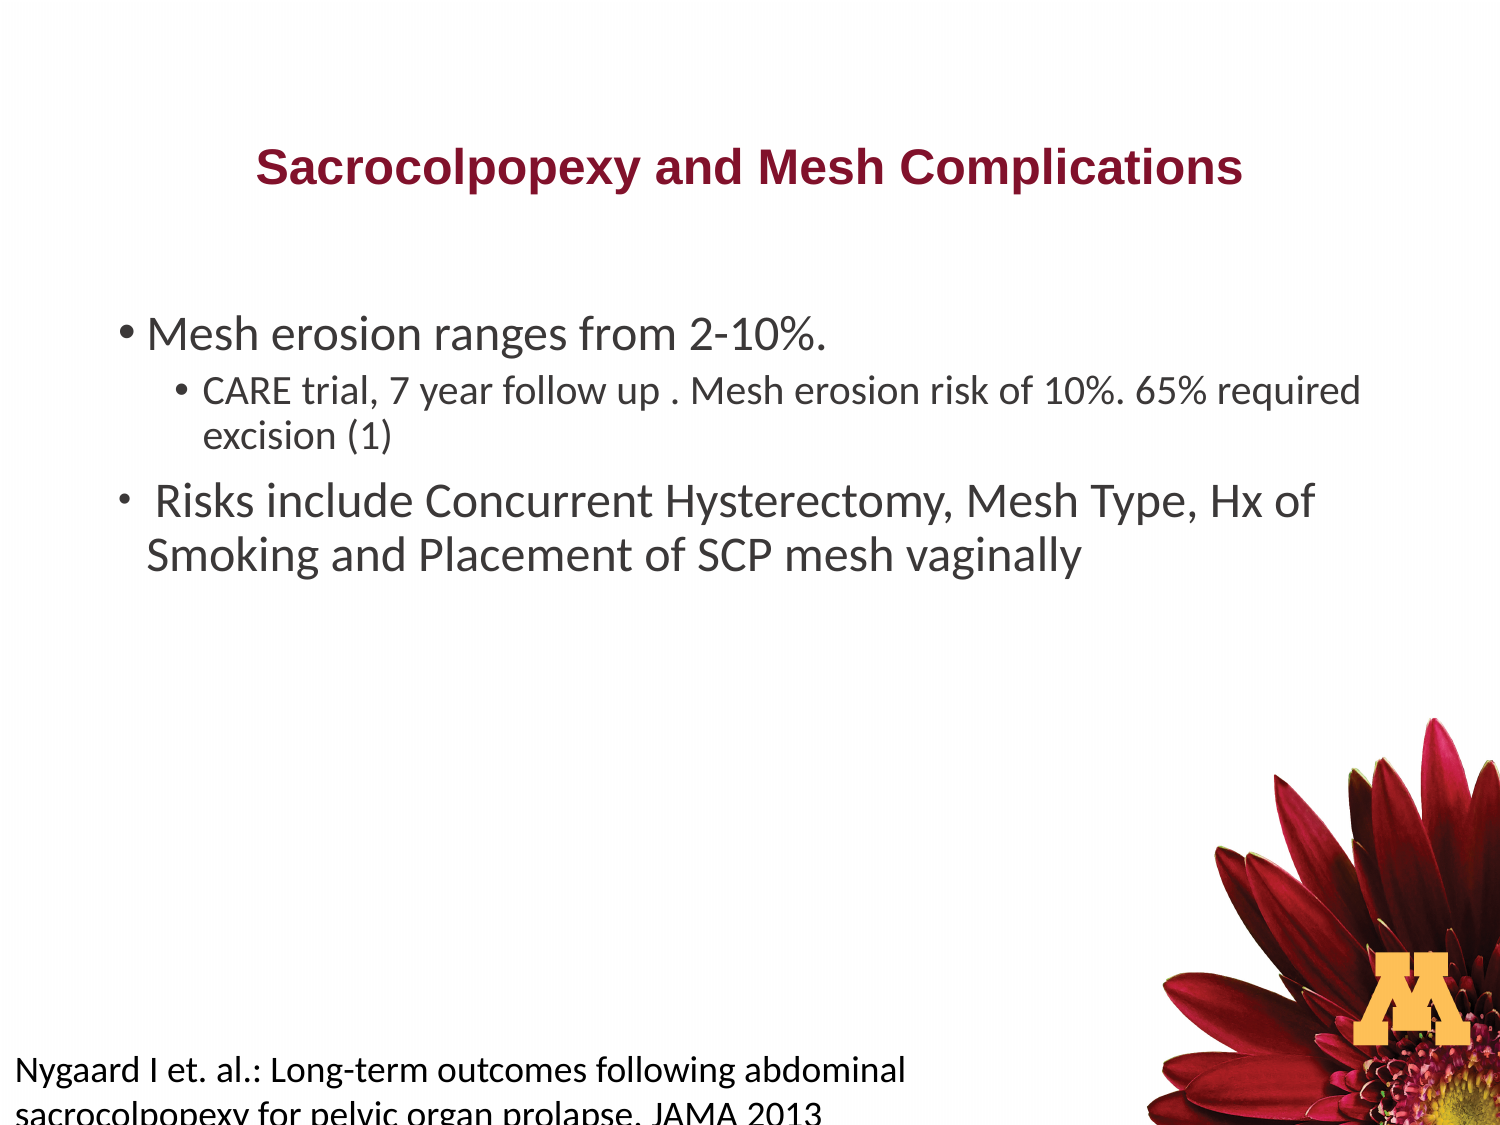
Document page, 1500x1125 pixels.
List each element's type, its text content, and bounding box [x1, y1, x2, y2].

list Mesh erosion ranges from 2-10%. CARE trial, 7 year follow up . Mesh erosion risk of 10%. 65% required excision (1) Risks include Concurrent Hysterectomy, Mesh Type, Hx of Smoking and Placement of SCP mesh vaginally [103, 299, 1397, 1014]
title Sacrocolpopexy and Mesh Complications [103, 59, 1397, 278]
text_box Nygaard I et. al.: Long-term outcomes following abdominal sacrocolpopexy for pelvic organ prolapse. JAMA 2013 [0, 1037, 1150, 1125]
picture [1, 2, 1500, 1125]
